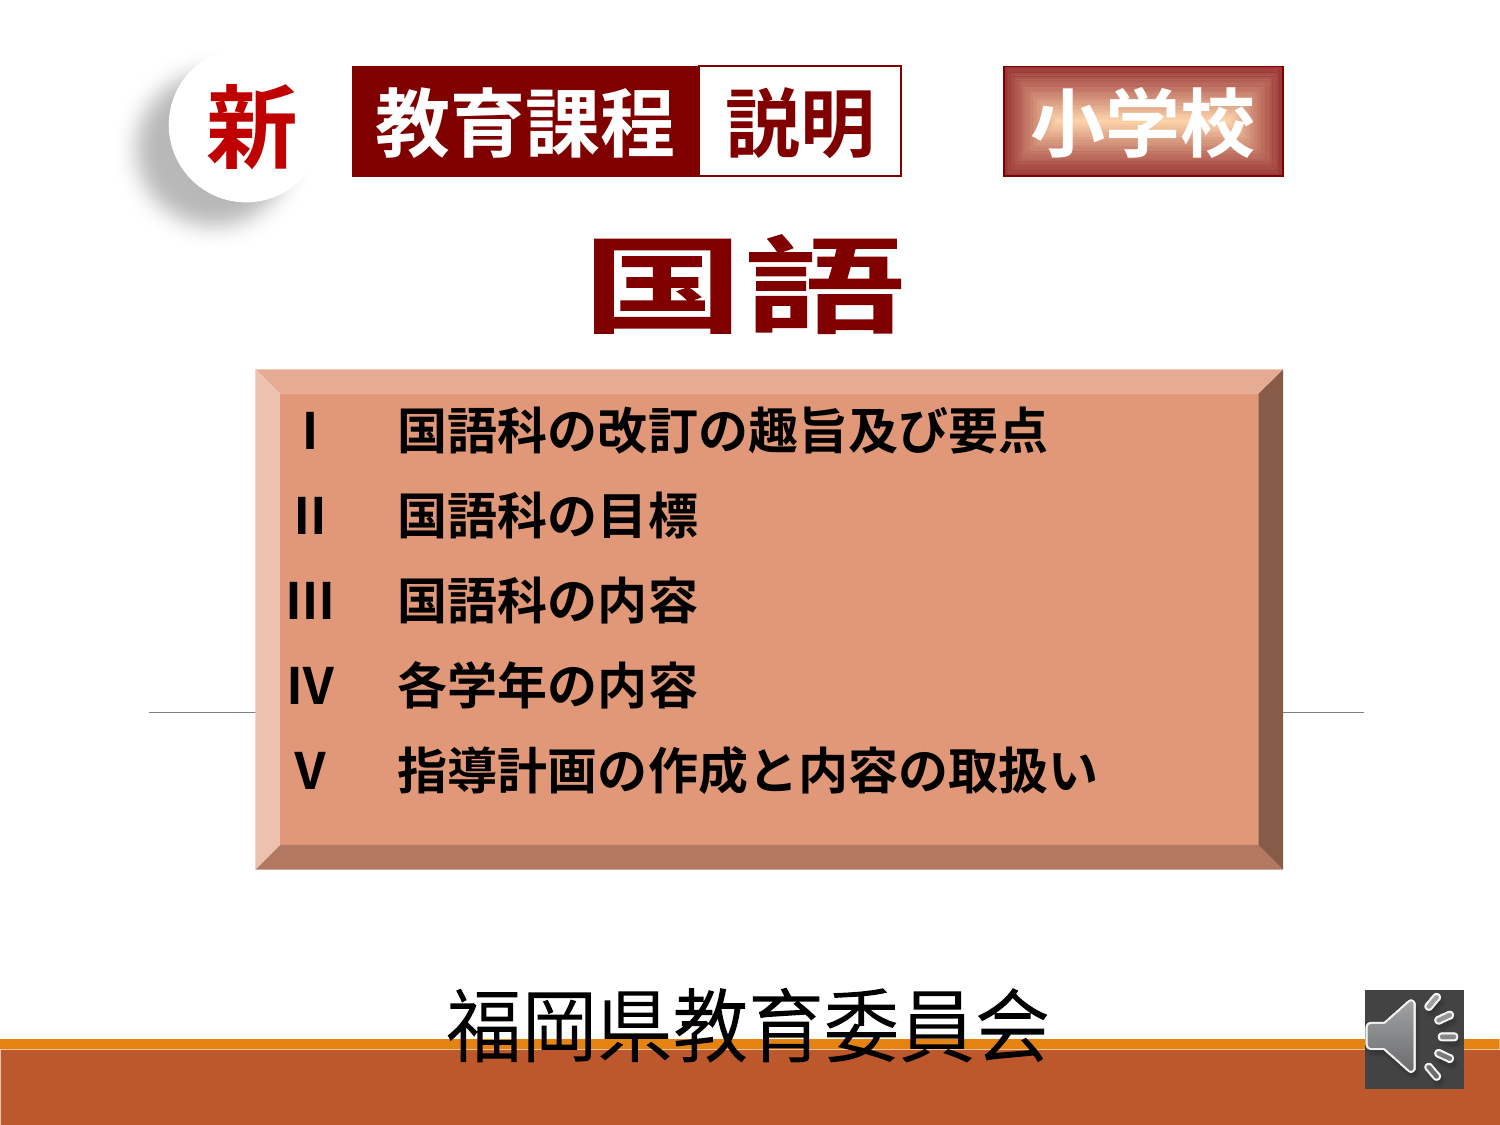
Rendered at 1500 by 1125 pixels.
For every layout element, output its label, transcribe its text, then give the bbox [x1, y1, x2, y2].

text_box Ⅰ 国語科の改訂の趣旨及び要点 Ⅱ 国語科の目標 Ⅲ 国語科の内容 Ⅳ 各学年の内容 Ⅴ 指導計画の作成と内容の取扱い [255, 369, 1284, 870]
text_box 説明 [699, 66, 902, 176]
text_box 小学校 [1003, 66, 1283, 176]
text_box 教育課程 [352, 66, 699, 176]
text_box 新 [167, 46, 325, 204]
picture [1364, 989, 1466, 1091]
